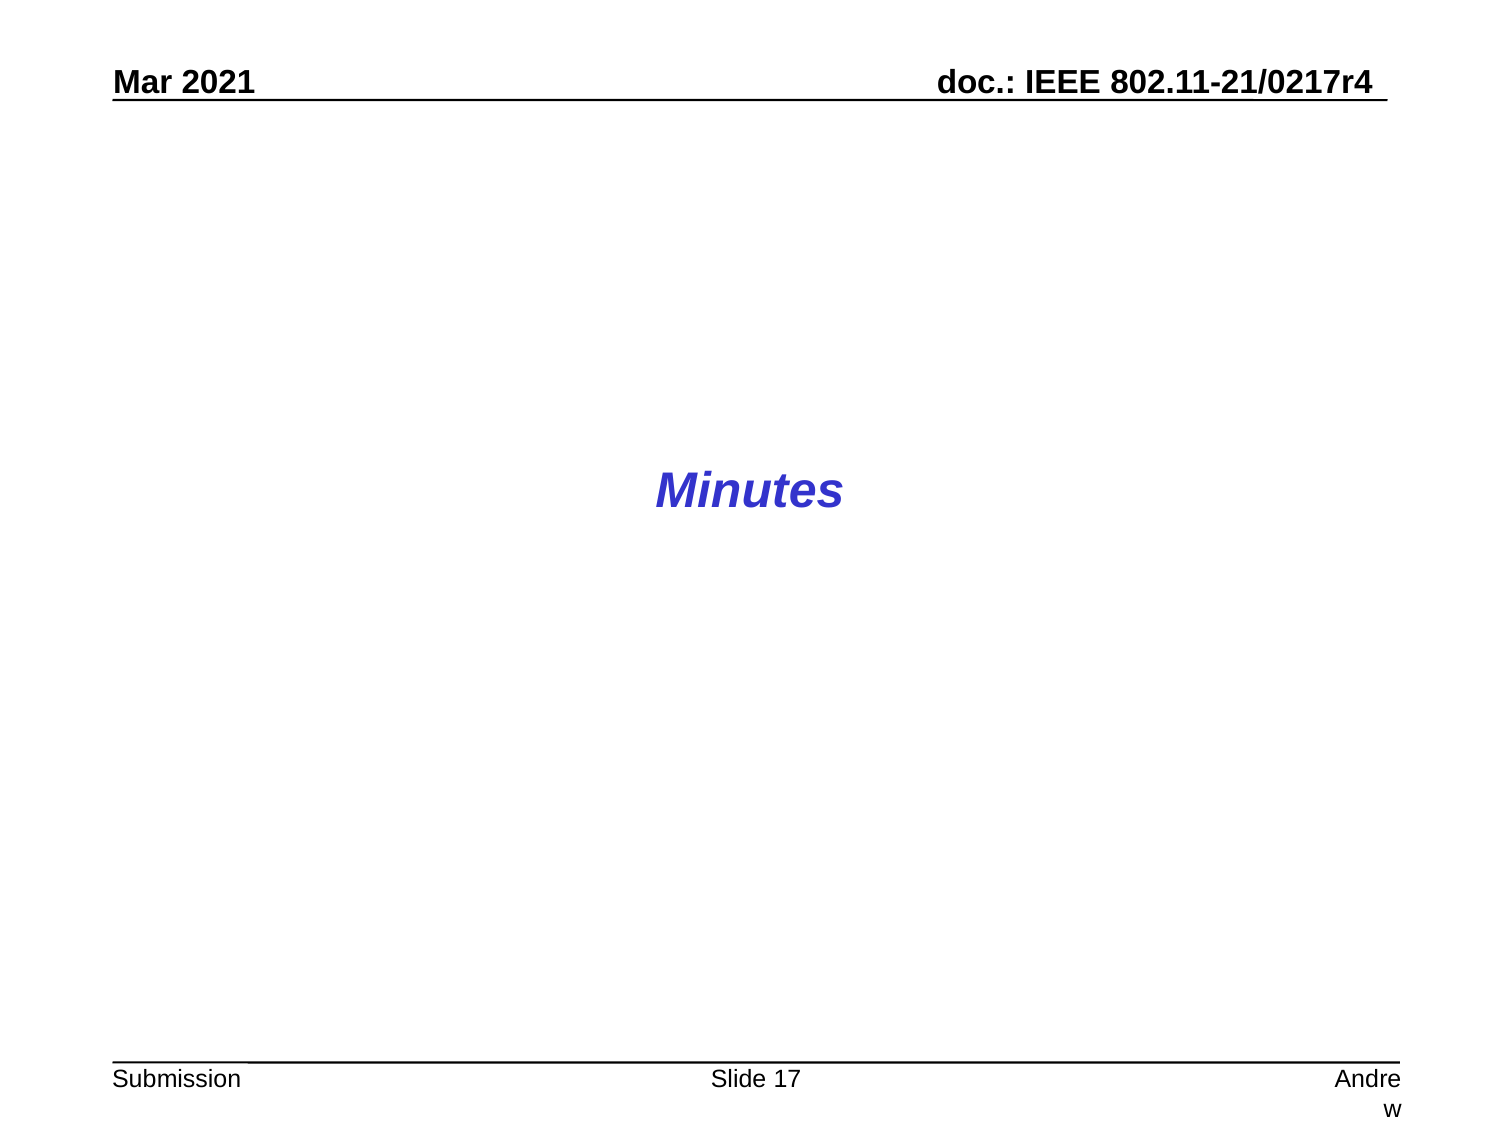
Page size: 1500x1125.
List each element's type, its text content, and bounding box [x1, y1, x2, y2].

footer Andrew Myles, Cisco [1320, 1061, 1402, 1093]
slide_number Slide 17 [709, 1061, 803, 1093]
list Minutes [112, 324, 1388, 650]
